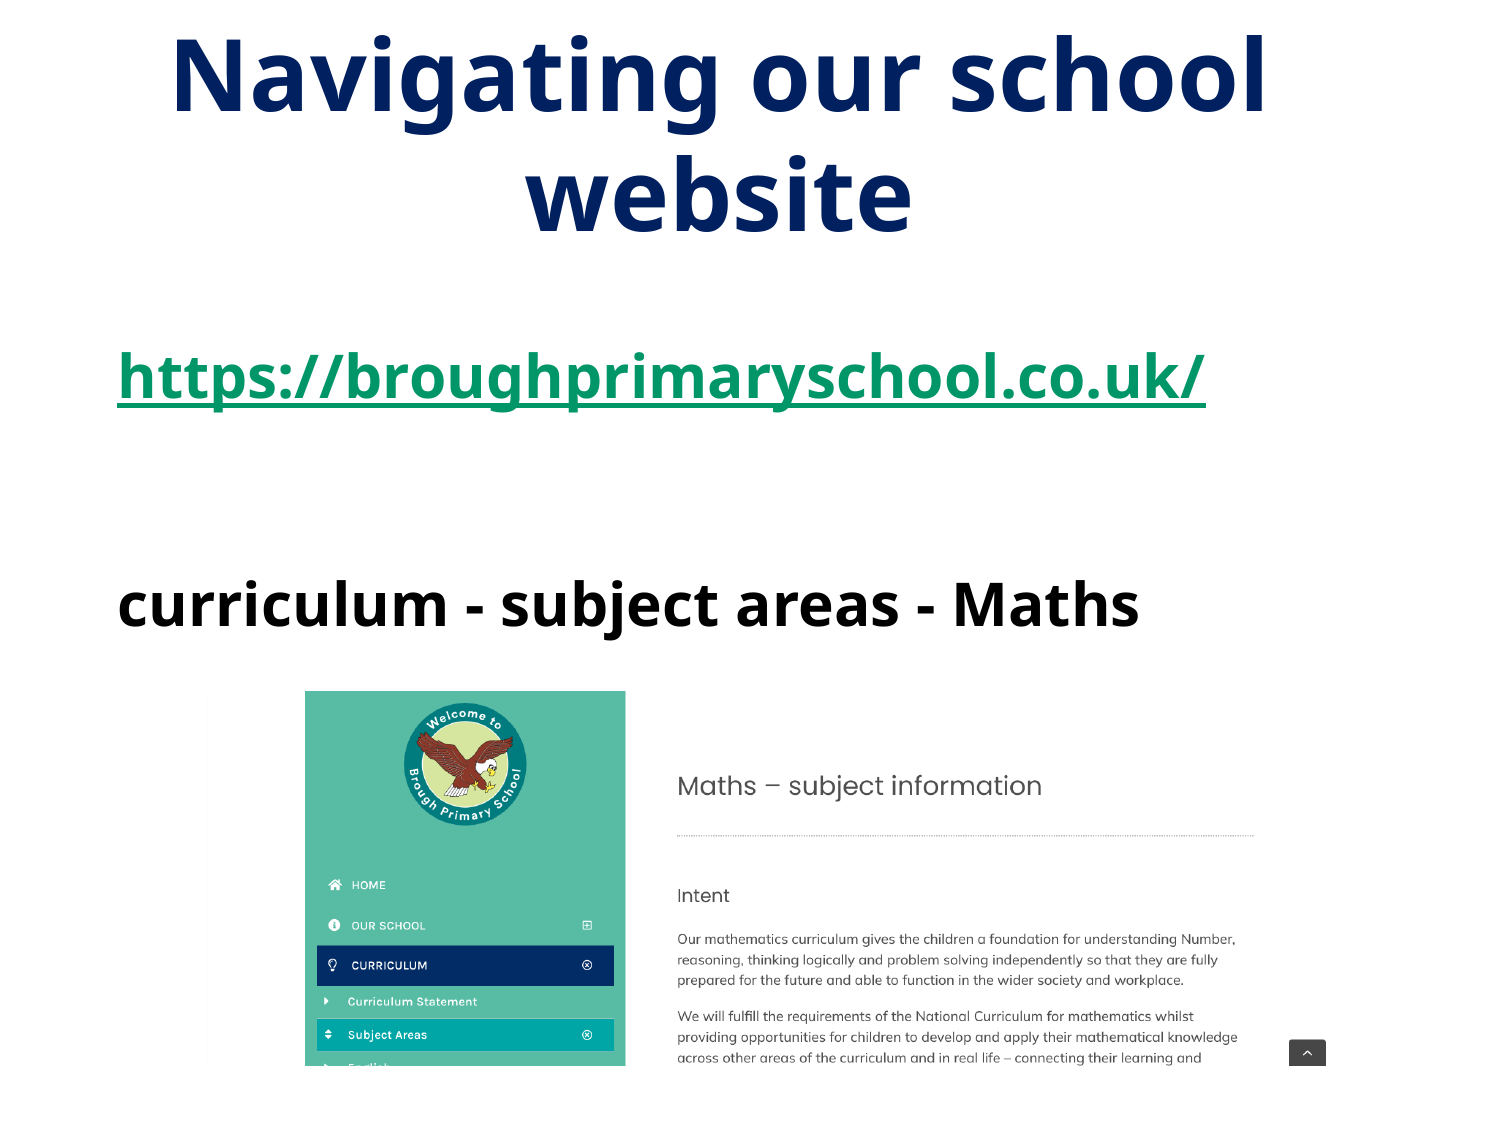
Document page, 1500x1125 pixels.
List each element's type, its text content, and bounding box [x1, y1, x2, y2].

title Navigating our school website [45, 9, 1395, 254]
text_box https://broughprimaryschool.co.uk/ curriculum - subject areas - Maths [102, 323, 1361, 451]
picture [207, 691, 1383, 1066]
